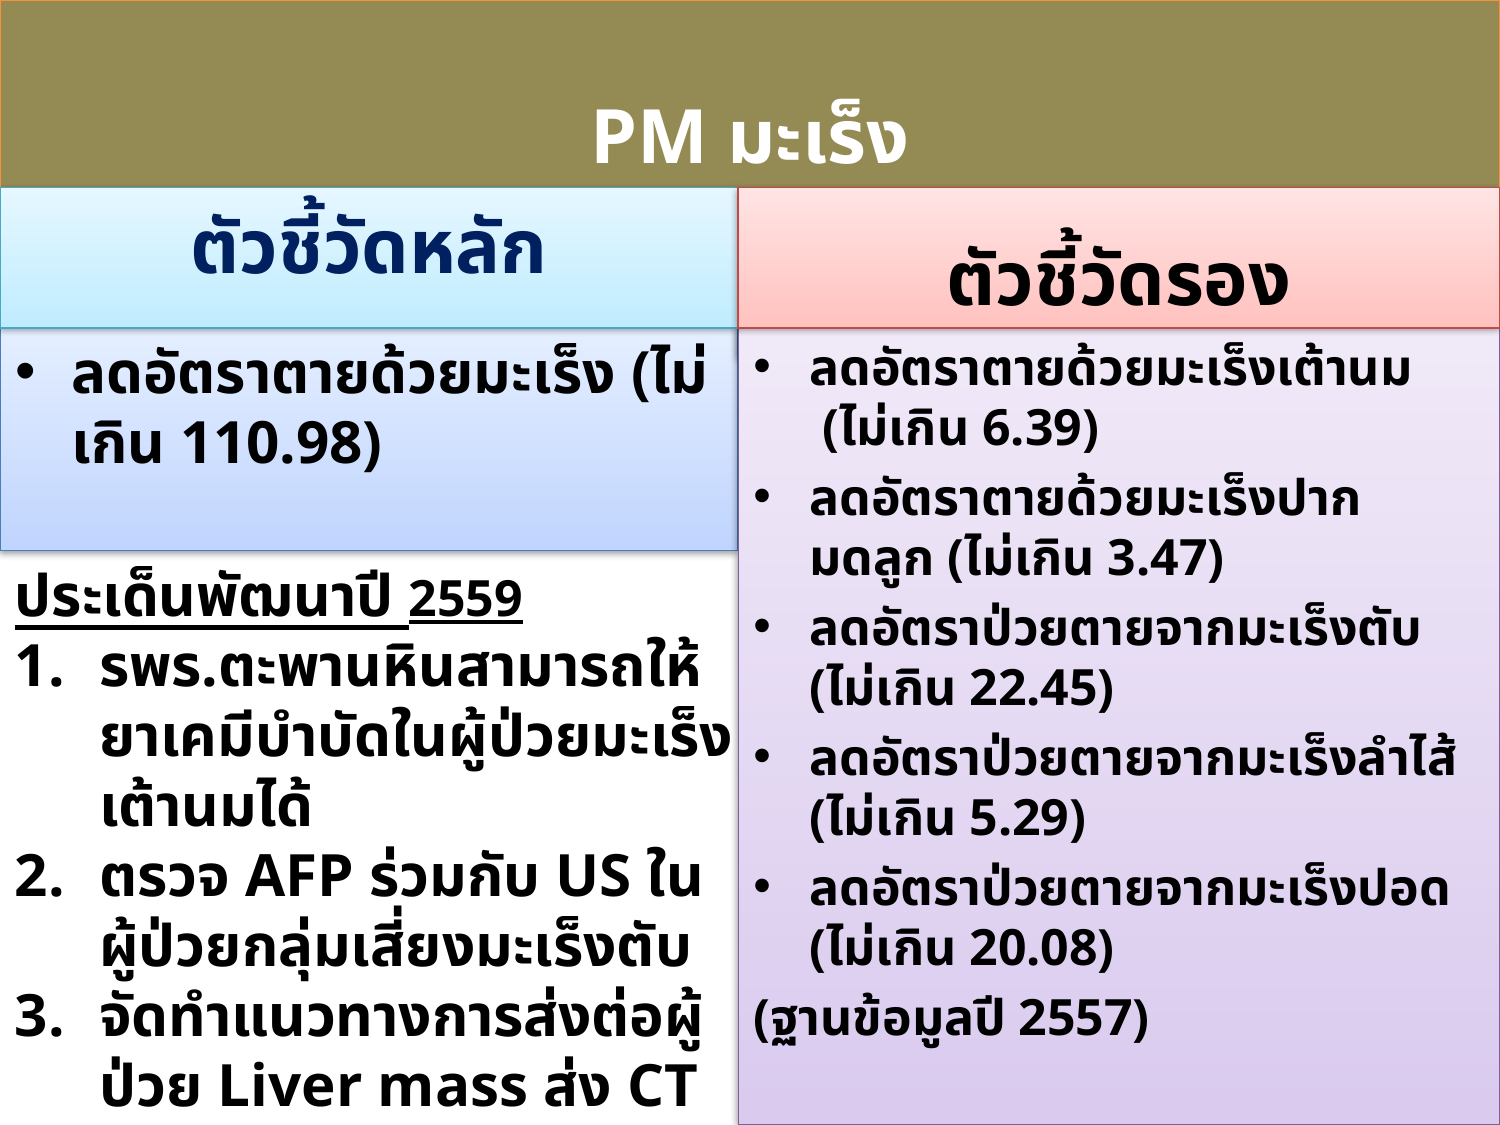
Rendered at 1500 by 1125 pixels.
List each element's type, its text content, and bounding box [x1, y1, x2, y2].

text_box PM มะเร็ง [0, 0, 1500, 186]
text_box ตัวชี้วัดรอง [737, 187, 1500, 329]
text_box ตัวชี้วัดหลัก [0, 187, 735, 329]
text_box ประเด็นพัฒนาปี 2559 รพร.ตะพานหินสามารถให้ยาเคมีบำบัดในผู้ป่วยมะเร็งเต้านมได้ ตรวจ AFP ร่วมกับ US ในผู้ป่วยกลุ่มเสี่ยงมะเร็งตับ จัดทำแนวทางการส่งต่อผู้ป่วย Liver mass ส่ง CT upper abdomen [0, 550, 750, 1125]
list ลดอัตราตายด้วยมะเร็งเต้านม (ไม่เกิน 6.39) ลดอัตราตายด้วยมะเร็งปากมดลูก (ไม่เกิน 3.47) ลดอัตราป่วยตายจากมะเร็งตับ (ไม่เกิน 22.45) ลดอัตราป่วยตายจากมะเร็งลำไส้ (ไม่เกิน 5.29) ลดอัตราป่วยตายจากมะเร็งปอด (ไม่เกิน 20.08) (ฐานข้อมูลปี 2557) [738, 334, 1500, 1125]
list ลดอัตราตายด้วยมะเร็ง (ไม่เกิน 110.98) [0, 335, 732, 550]
